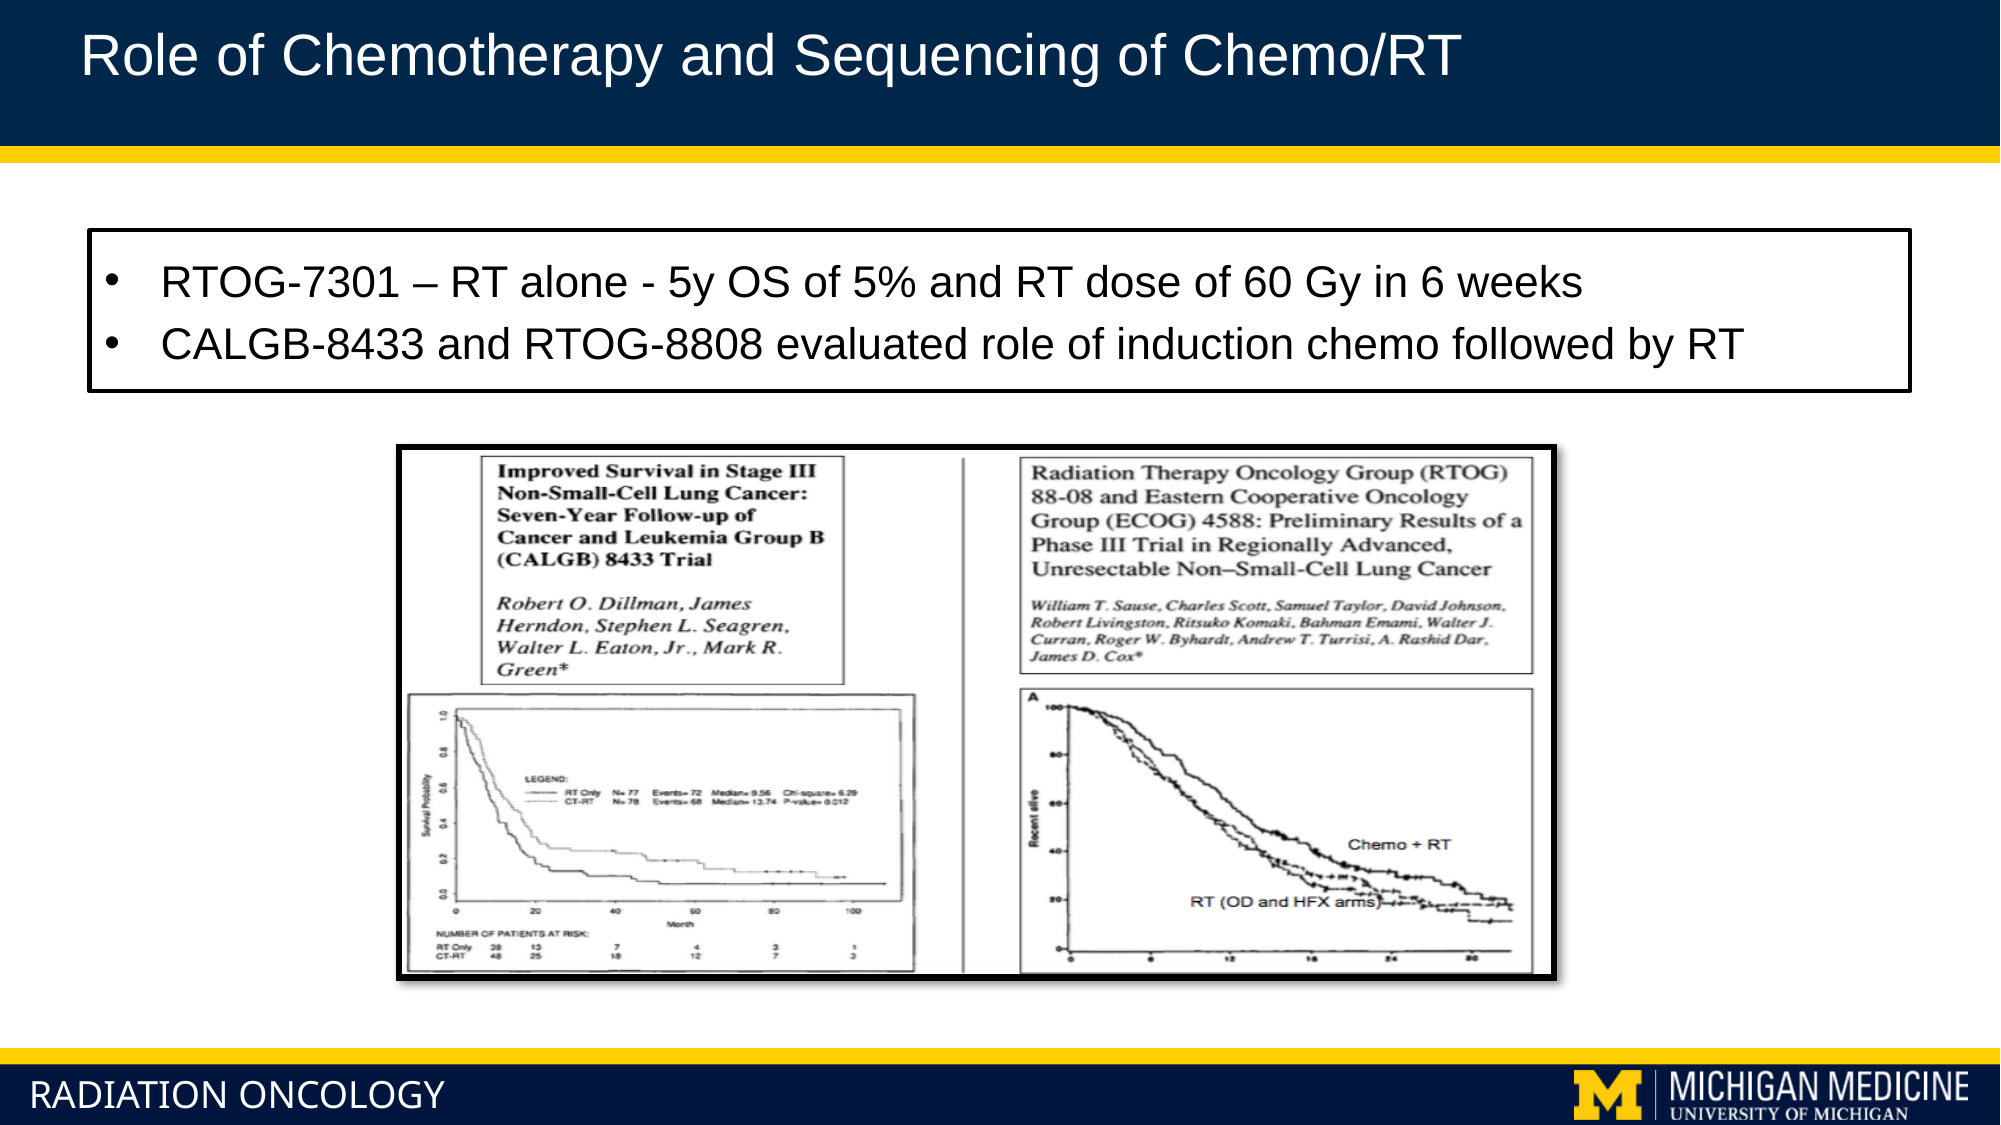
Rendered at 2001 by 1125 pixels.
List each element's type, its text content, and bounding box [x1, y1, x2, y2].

picture [0, 0, 2000, 163]
picture [0, 1048, 2000, 1064]
list Role of Chemotherapy and Sequencing of Chemo/RT [65, 9, 1740, 121]
text_box [94, 674, 1245, 1035]
picture [401, 449, 1552, 975]
list RTOG-7301 – RT alone - 5y OS of 5% and RT dose of 60 Gy in 6 weeks CALGB-8433 and RTOG-8808 evaluated role of induction chemo followed by RT [87, 228, 1912, 393]
